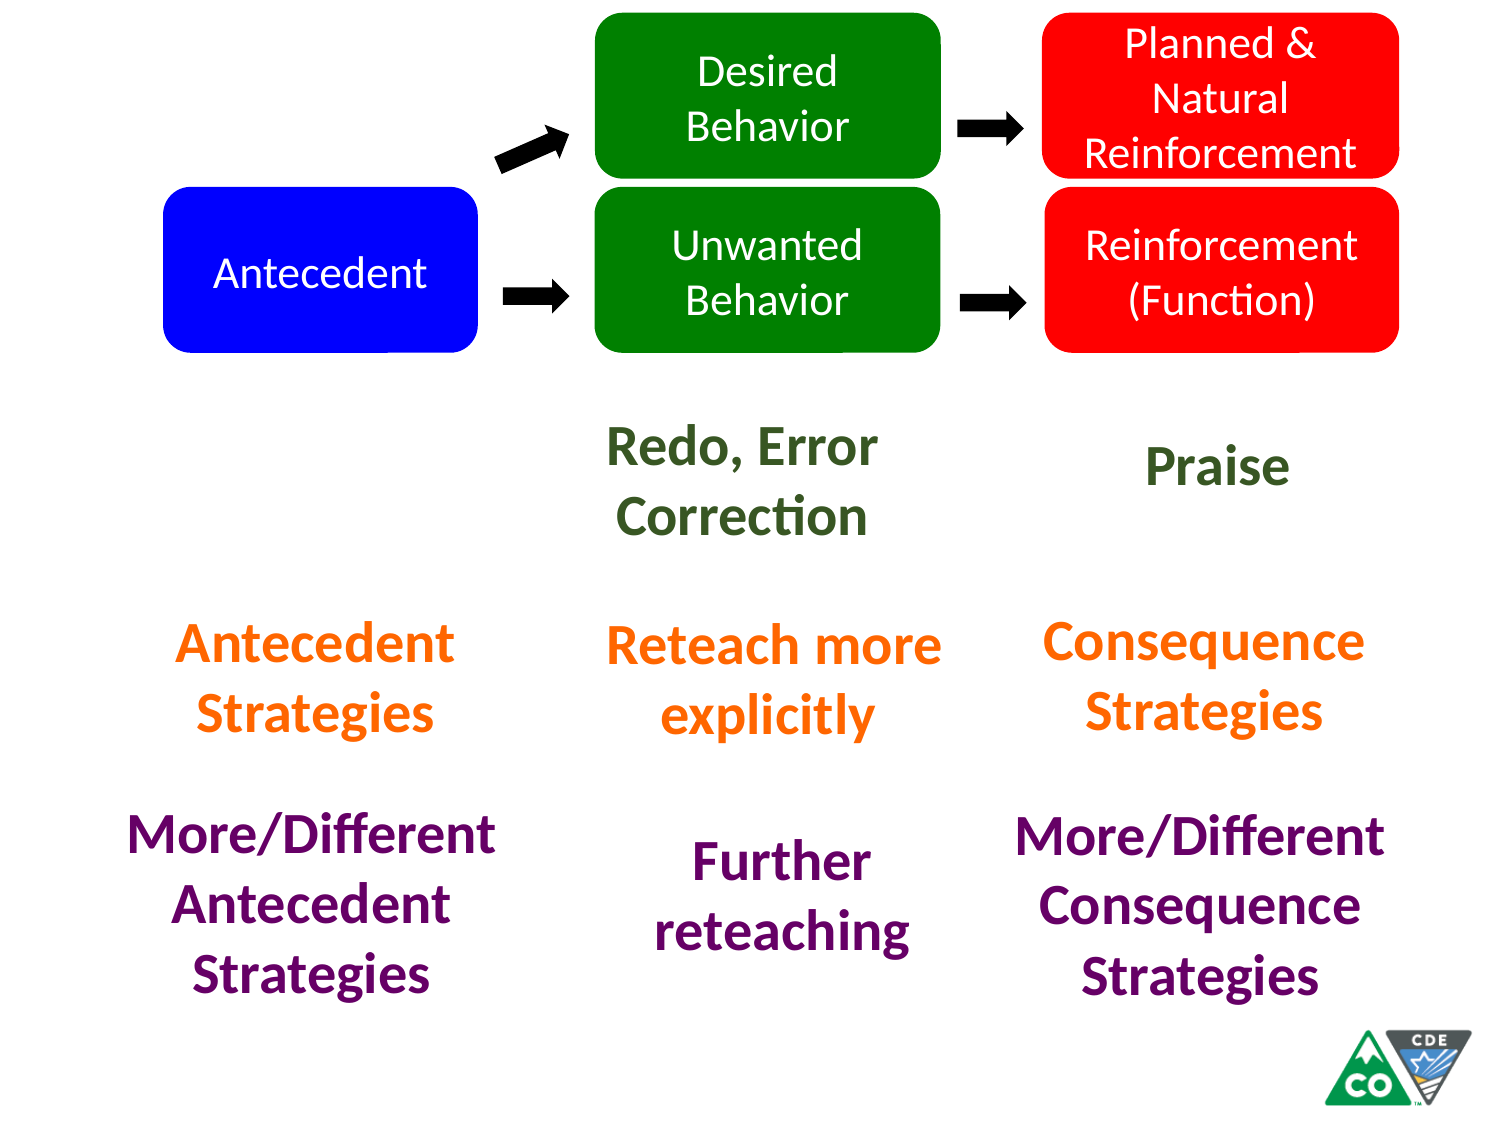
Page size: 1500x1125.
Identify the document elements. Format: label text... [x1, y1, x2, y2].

text_box [493, 123, 570, 175]
text_box [502, 277, 571, 315]
text_box More/Different Antecedent Strategies [94, 787, 529, 1013]
text_box [956, 109, 1025, 148]
text_box Planned & Natural Reinforcement [1041, 12, 1400, 180]
picture [1312, 1021, 1482, 1113]
text_box Antecedent Strategies [125, 596, 506, 752]
text_box Redo, Error Correction [565, 400, 920, 555]
text_box Further reteaching [522, 815, 1043, 970]
text_box [959, 283, 1028, 322]
text_box Antecedent [162, 186, 479, 354]
text_box Praise [1038, 419, 1398, 505]
text_box Consequence Strategies [944, 595, 1465, 750]
text_box Reinforcement (Function) [1043, 186, 1400, 354]
text_box Unwanted Behavior [593, 186, 941, 354]
text_box Desired Behavior [594, 12, 942, 180]
text_box Reteach more explicitly [514, 598, 1035, 754]
text_box More/Different Consequence Strategies [940, 789, 1461, 1014]
